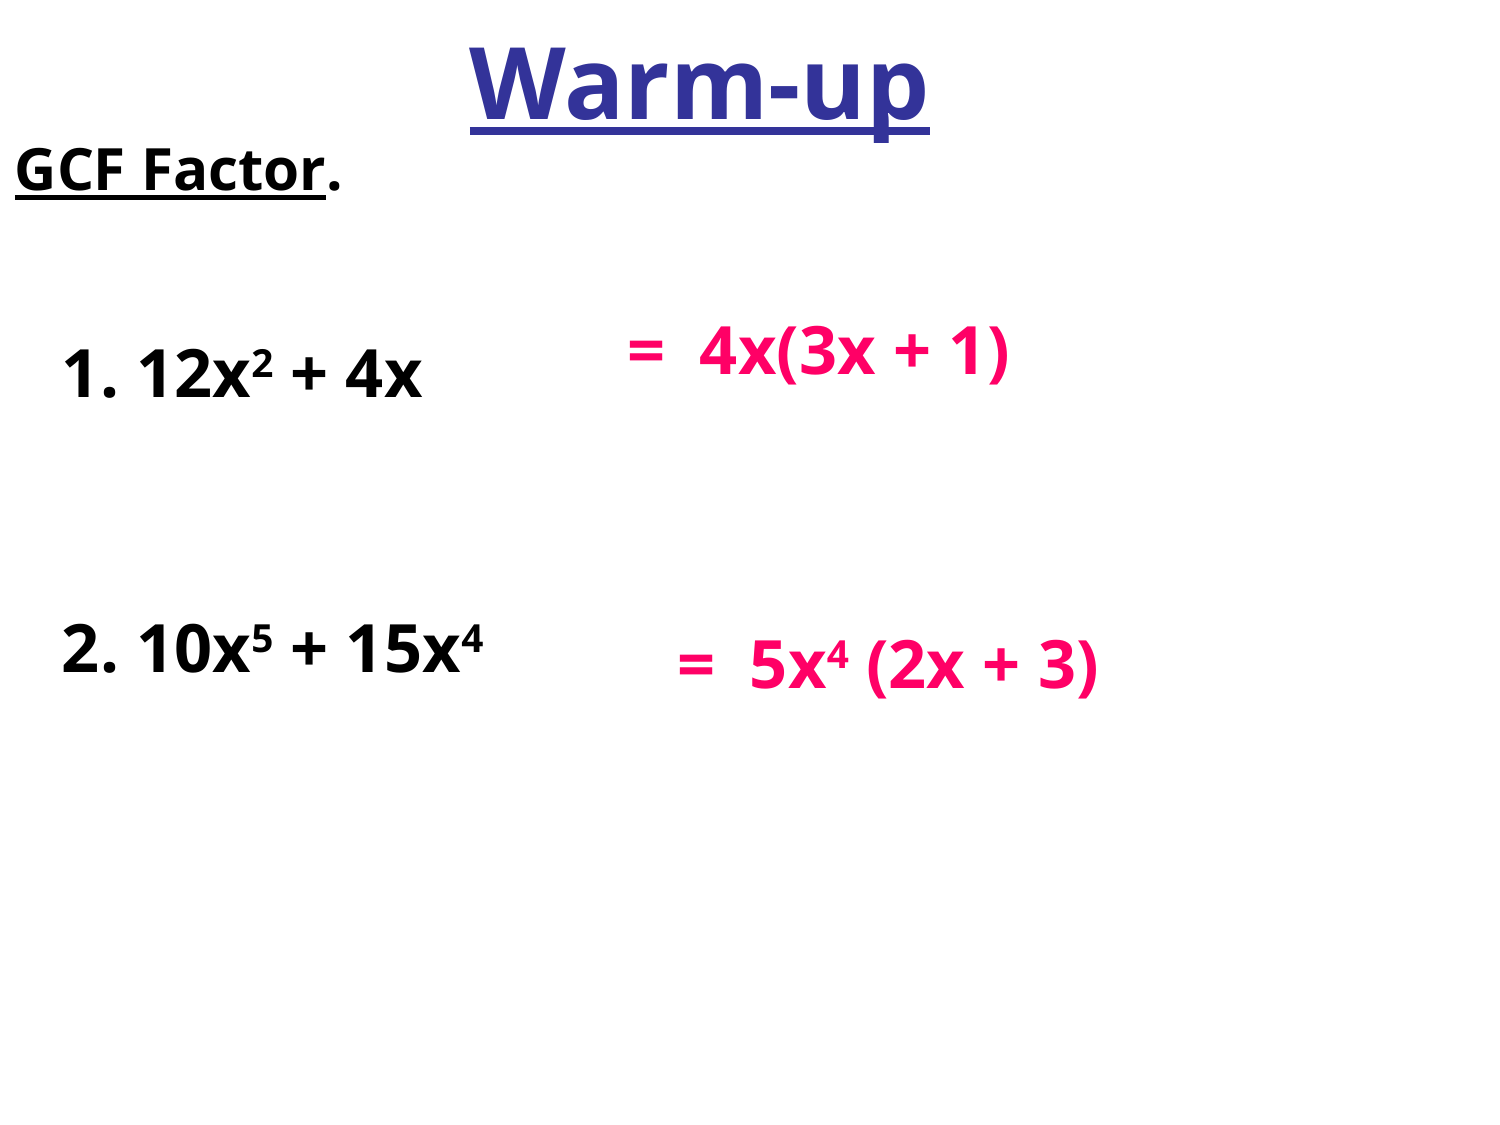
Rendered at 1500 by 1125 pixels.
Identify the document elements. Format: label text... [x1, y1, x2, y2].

text_box 1. 12x2 + 4x 2. 10x5 + 15x4 [47, 299, 550, 694]
text_box = 5x4 (2x + 3) [662, 614, 1213, 710]
text_box Warm-up [24, 12, 1375, 148]
text_box GCF Factor. [0, 125, 838, 210]
text_box = 4x(3x + 1) [612, 300, 1163, 396]
